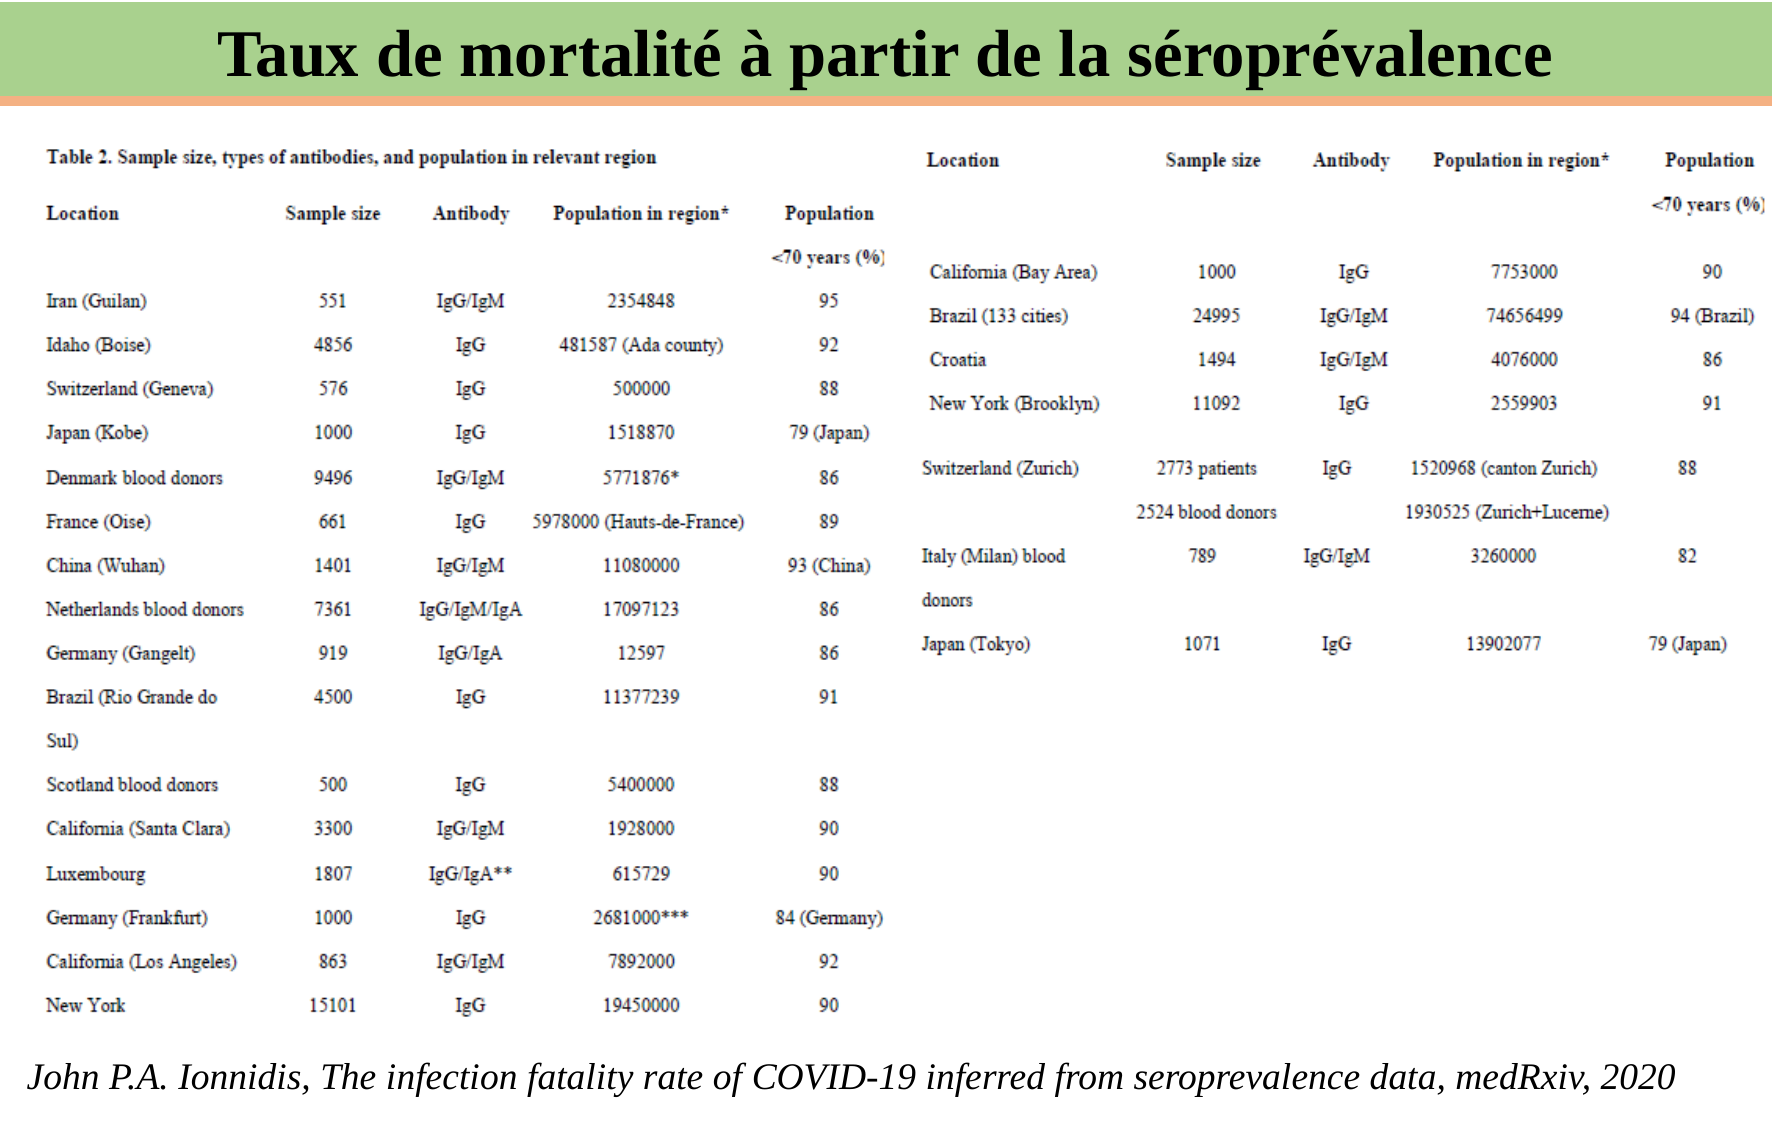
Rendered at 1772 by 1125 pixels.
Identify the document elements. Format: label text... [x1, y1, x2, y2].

picture [28, 134, 1772, 1020]
text_box Taux de mortalité à partir de la séroprévalence [0, 2, 1772, 96]
picture [913, 140, 1772, 224]
text_box John P.A. Ionnidis, The infection fatality rate of COVID-19 inferred from seroprevalence data, medRxiv, 2020 [11, 1044, 1760, 1105]
